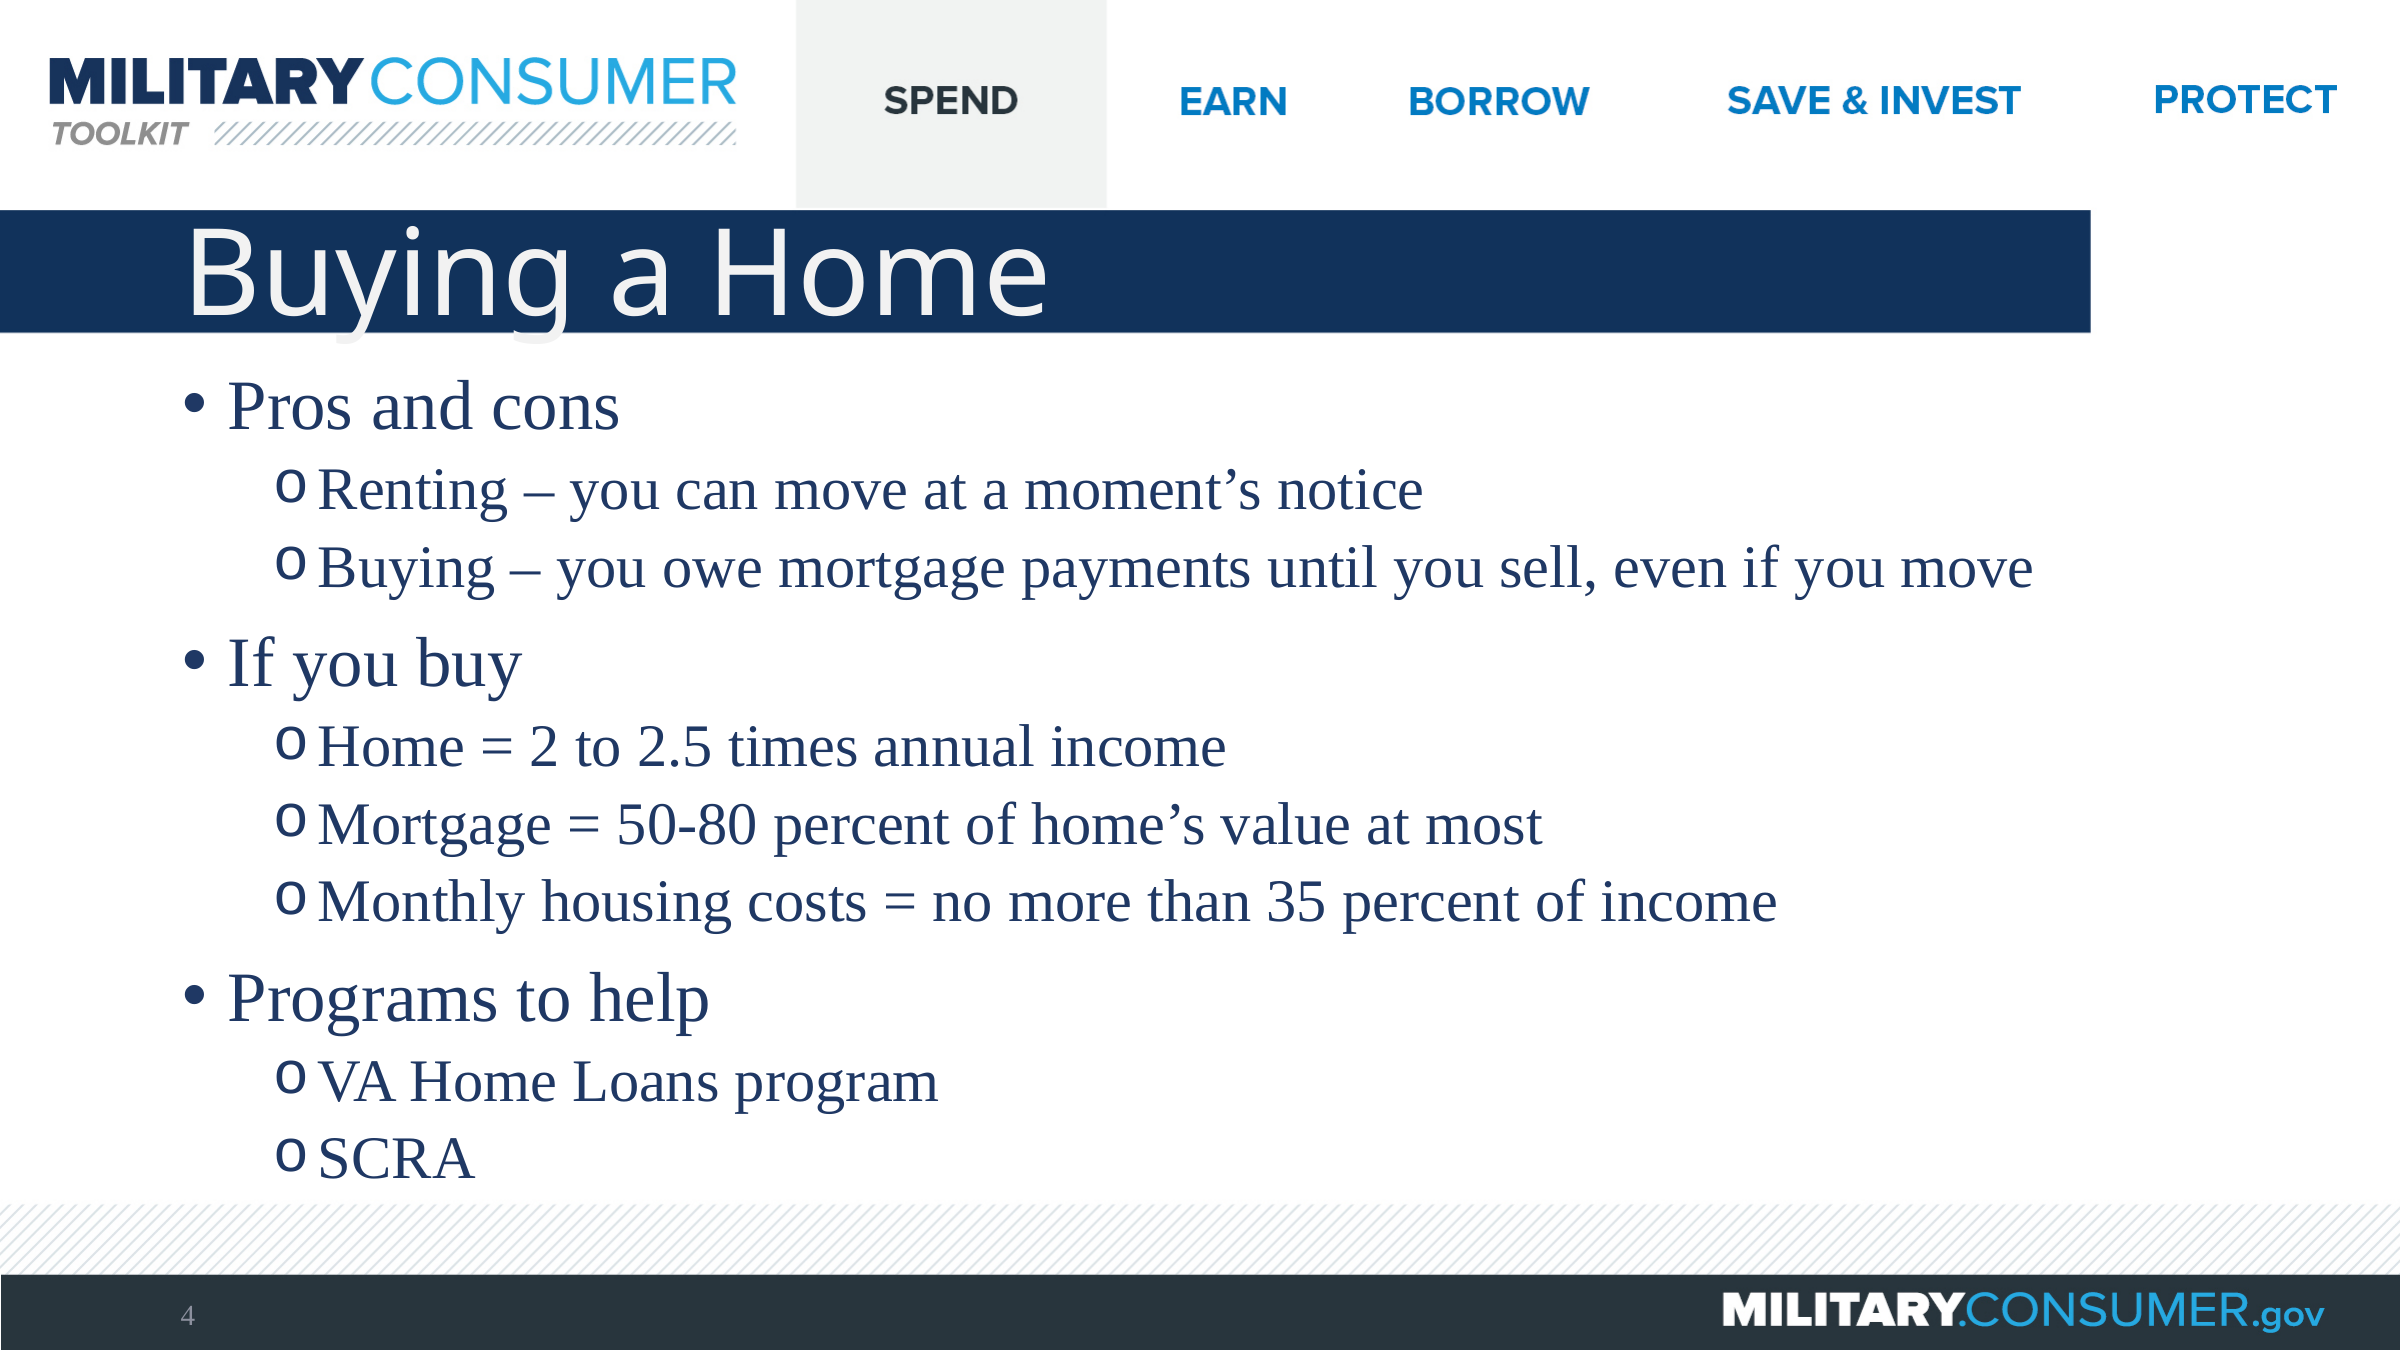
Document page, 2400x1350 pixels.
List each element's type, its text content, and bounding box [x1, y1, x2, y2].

title Buying a Home [165, 145, 2235, 359]
list Pros and cons Renting – you can move at a moment’s notice Buying – you owe mortgage payments until you sell, even if you move If you buy Home = 2 to 2.5 times annual income Mortgage = 50-80 percent of home’s value at most Monthly housing costs = no more than 35 percent of income Programs to help VA Home Loans program SCRA [165, 359, 2235, 1216]
picture [0, 0, 2400, 1350]
slide_number 4 [162, 1277, 703, 1350]
